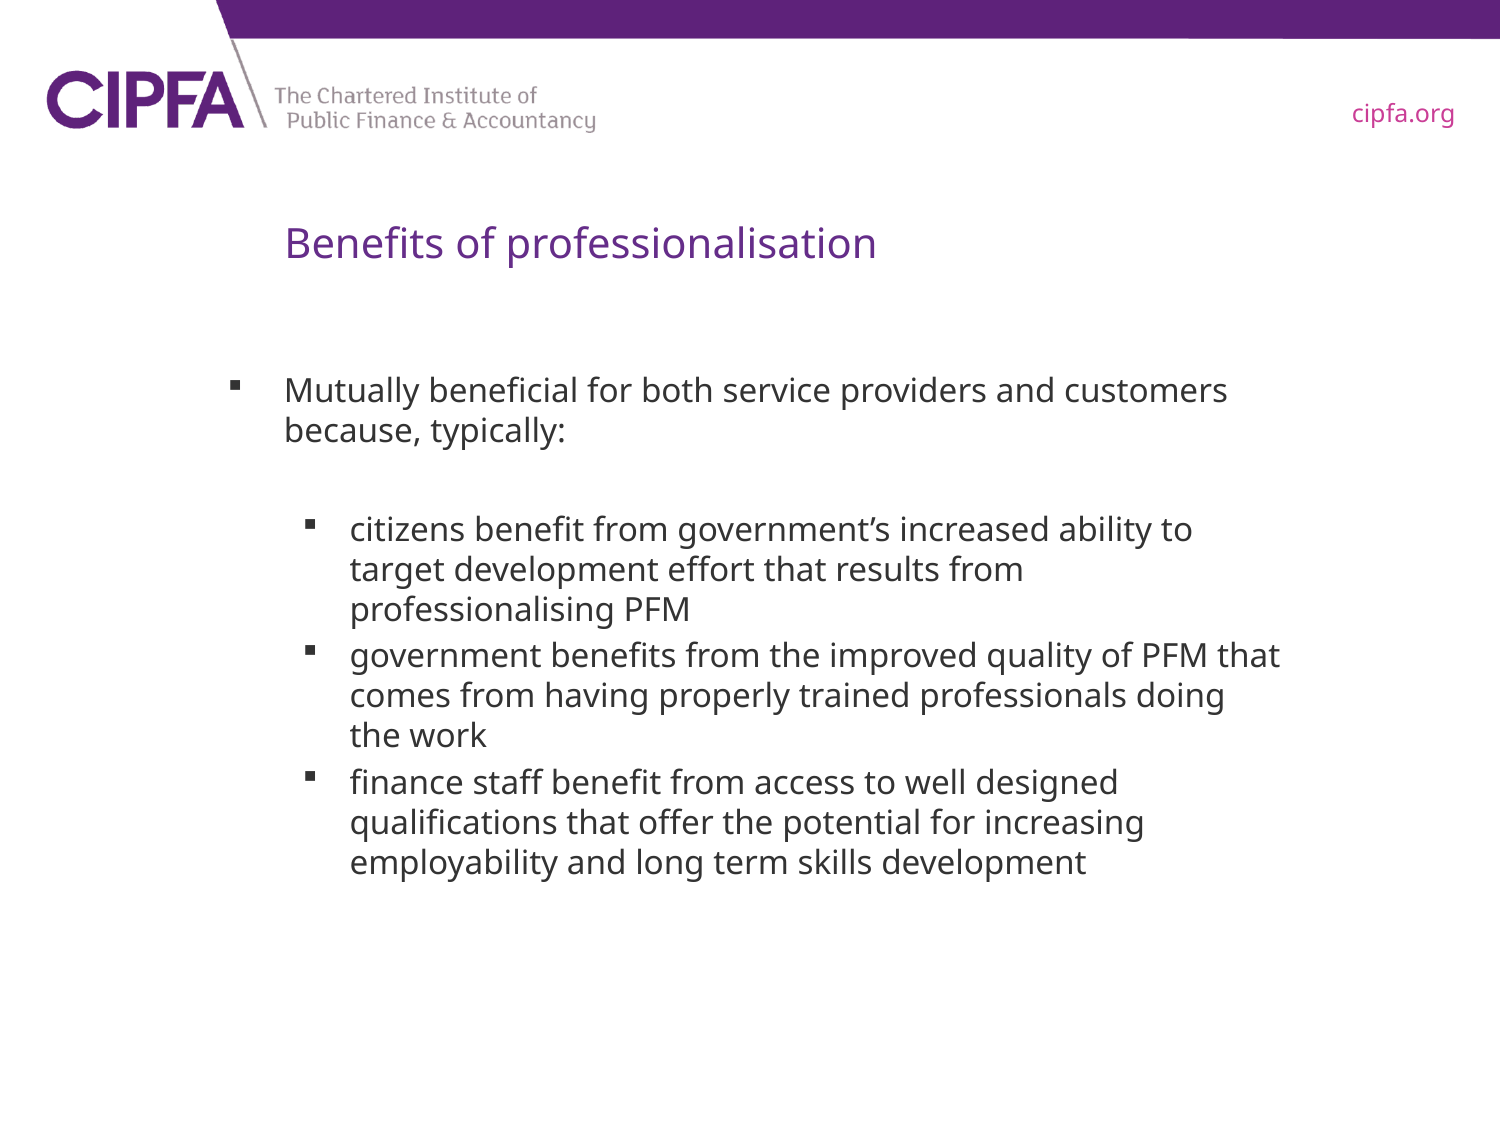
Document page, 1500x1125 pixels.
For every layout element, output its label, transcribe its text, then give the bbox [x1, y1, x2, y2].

title Benefits of professionalisation [269, 209, 1303, 379]
list Mutually beneficial for both service providers and customers because, typically: citizens benefit from government’s increased ability to target development effort that results from professionalising PFM government benefits from the improved quality of PFM that comes from having properly trained professionals doing the work finance staff benefit from access to well designed qualifications that offer the potential for increasing employability and long term skills development [212, 361, 1302, 998]
picture [0, 0, 1500, 133]
